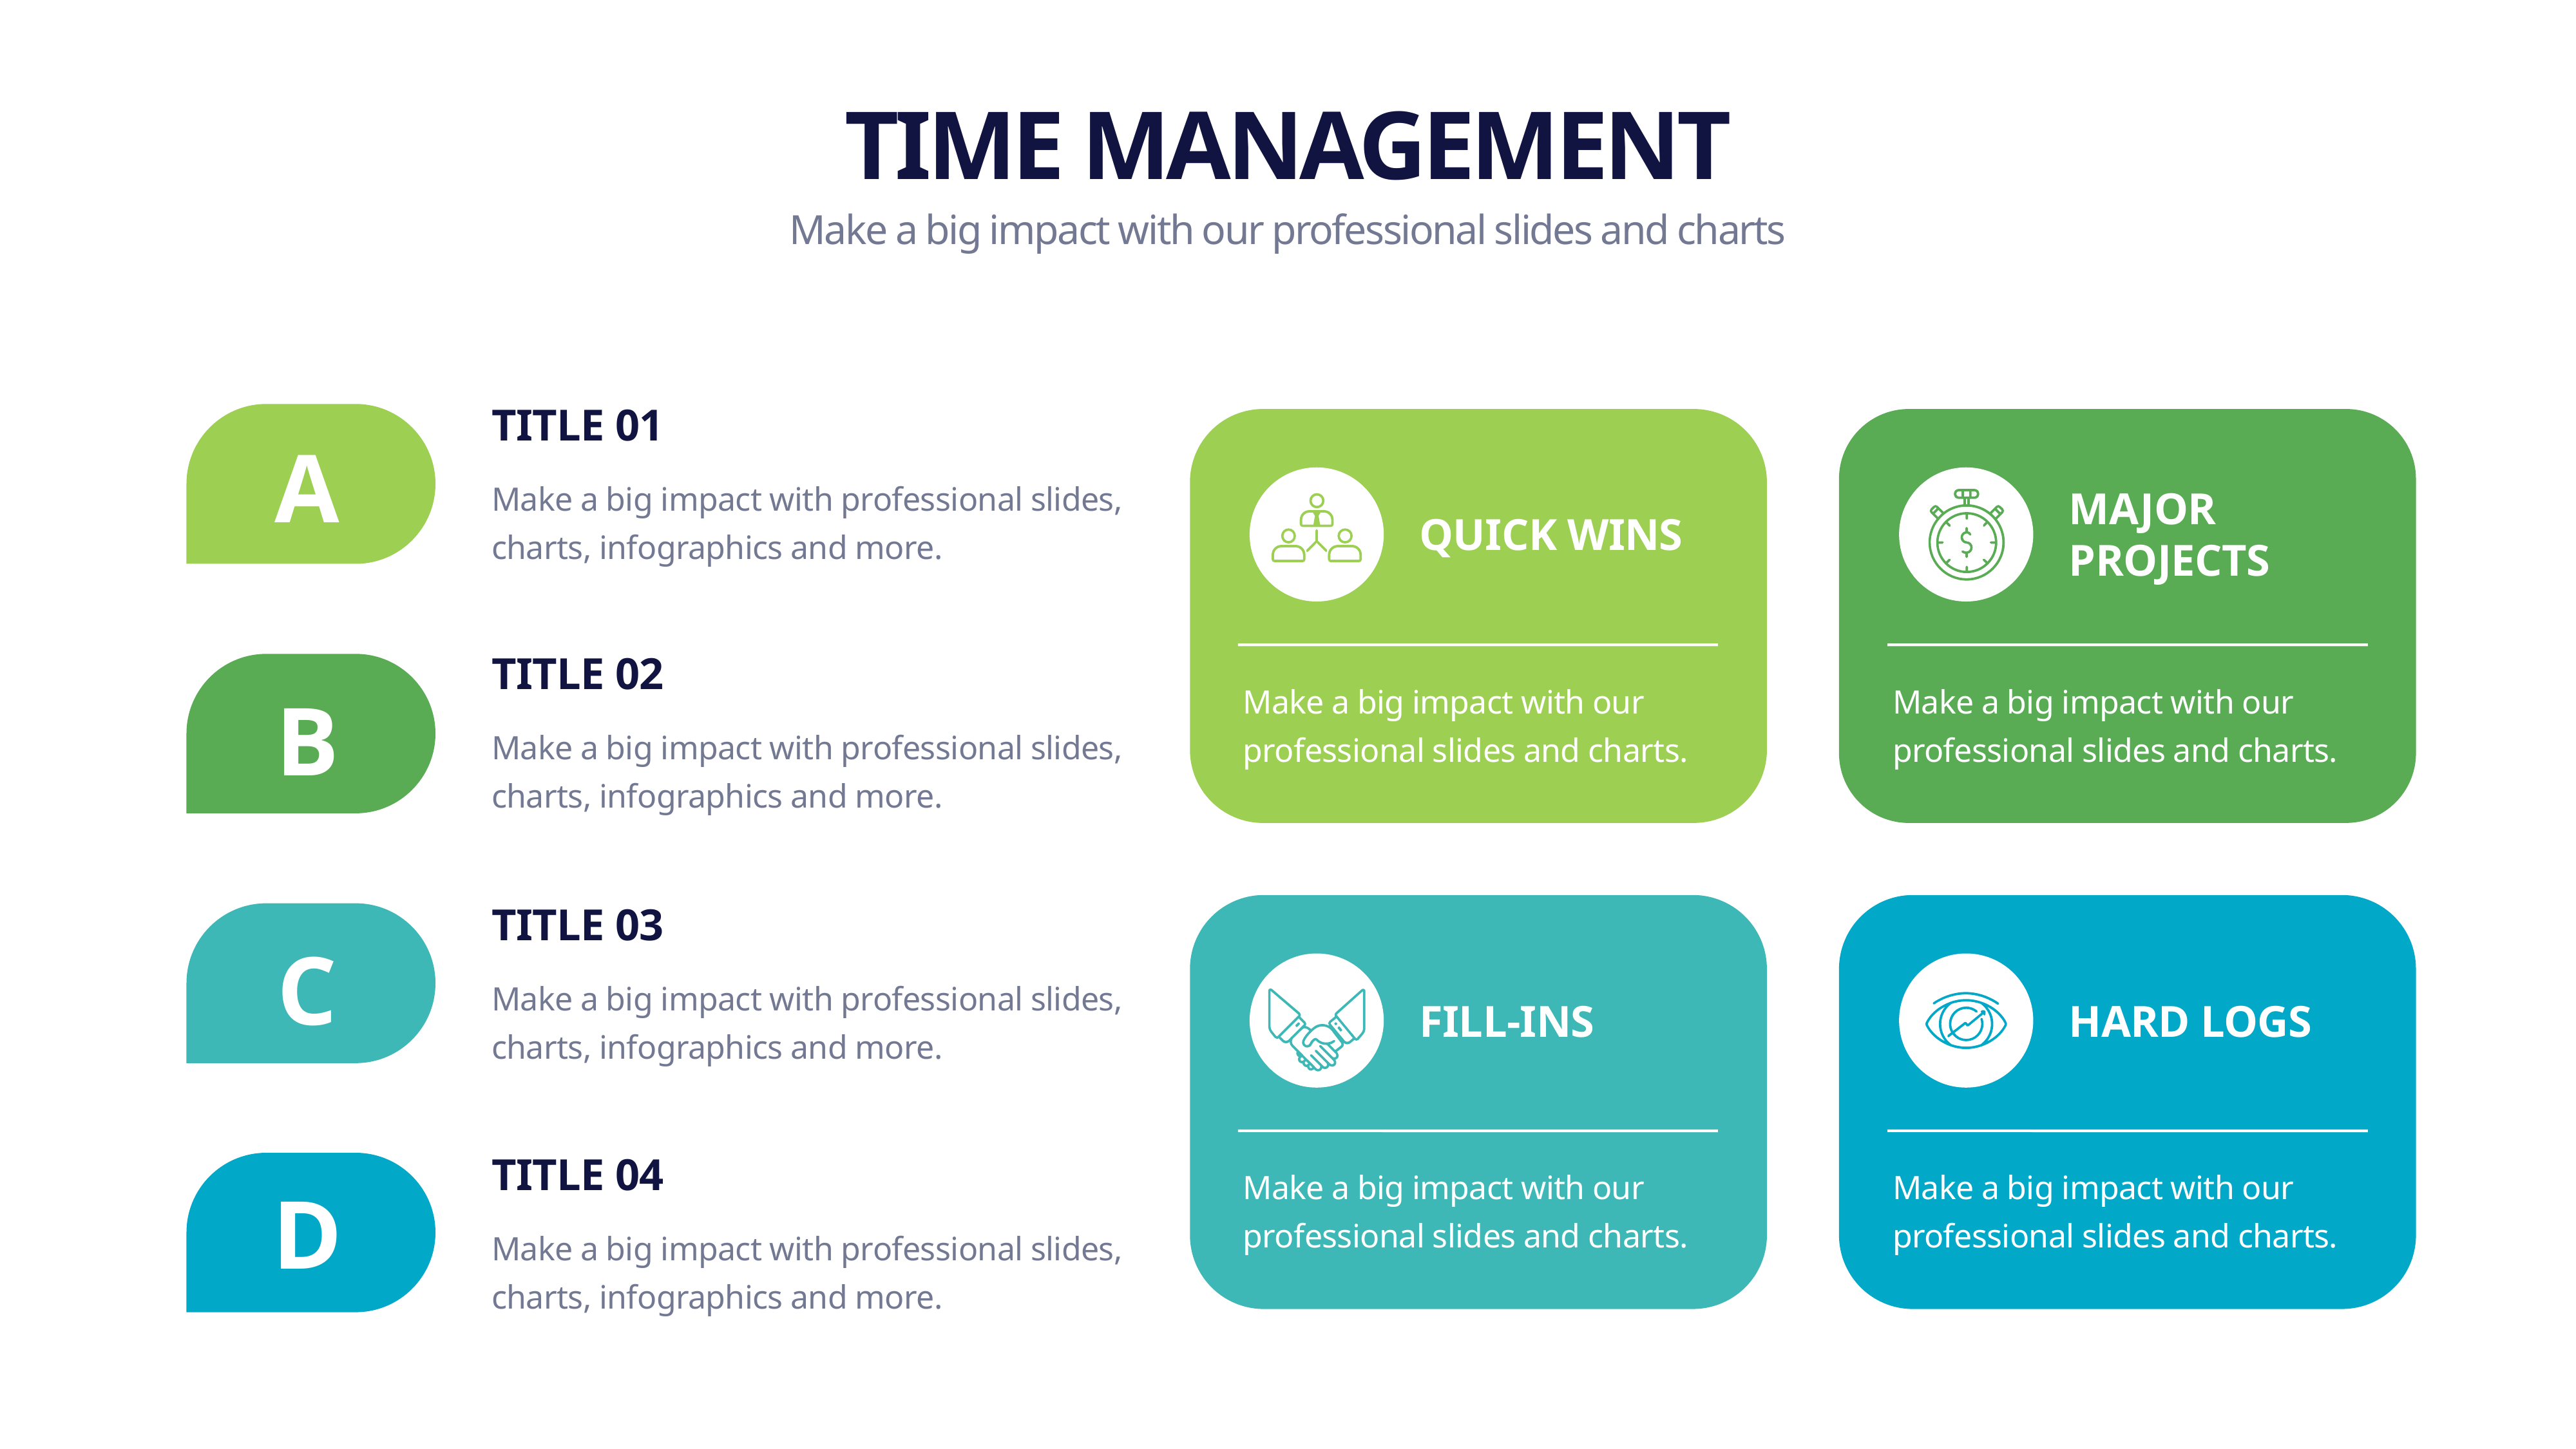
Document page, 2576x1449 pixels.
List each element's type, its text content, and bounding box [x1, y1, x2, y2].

text_box FILL-INS [1409, 989, 1739, 1050]
text_box [1306, 529, 1362, 563]
text_box Make a big impact with professional slides, charts, infographics and more. [482, 963, 1137, 1070]
text_box [1268, 988, 1366, 1072]
text_box TITLE 01 [482, 393, 1137, 455]
text_box D [218, 1170, 396, 1293]
text_box TIME MANAGEMENT [160, 80, 2416, 199]
text_box Make a big impact with professional slides, charts, infographics and more. [482, 713, 1137, 819]
text_box Make a big impact with our professional slides and charts. [1233, 1153, 1739, 1259]
text_box Make a big impact with professional slides, charts, infographics and more. [482, 464, 1137, 571]
text_box [1190, 895, 1767, 1309]
text_box TITLE 04 [482, 1142, 1137, 1204]
text_box [1928, 489, 2005, 581]
text_box MAJOR PROJECTS [2059, 477, 2389, 589]
text_box Make a big impact with professional slides, charts, infographics and more. [482, 1214, 1137, 1321]
text_box Make a big impact with our professional slides and charts [160, 199, 2416, 258]
text_box TITLE 02 [482, 641, 1137, 703]
text_box [1272, 545, 1306, 563]
text_box Make a big impact with our professional slides and charts. [1883, 667, 2389, 773]
text_box [1838, 409, 2416, 823]
text_box [1309, 493, 1325, 509]
text_box [186, 404, 436, 564]
text_box [1249, 953, 1384, 1088]
text_box [186, 903, 436, 1063]
text_box Make a big impact with our professional slides and charts. [1233, 667, 1739, 773]
text_box [186, 654, 436, 813]
text_box [1925, 999, 2007, 1050]
text_box TITLE 03 [482, 892, 1137, 954]
text_box [1932, 992, 1999, 1005]
text_box [1899, 467, 2034, 602]
text_box HARD LOGS [2059, 989, 2389, 1050]
text_box [1337, 528, 1353, 544]
text_box [1299, 510, 1334, 527]
text_box [186, 1153, 436, 1312]
text_box [1281, 528, 1296, 544]
text_box B [218, 677, 396, 799]
text_box [1190, 409, 1767, 823]
text_box [1249, 467, 1384, 602]
text_box A [218, 424, 396, 547]
text_box QUICK WINS [1409, 502, 1739, 564]
text_box C [218, 925, 396, 1048]
text_box [1838, 895, 2416, 1309]
text_box [1899, 953, 2034, 1088]
text_box Make a big impact with our professional slides and charts. [1883, 1153, 2389, 1259]
